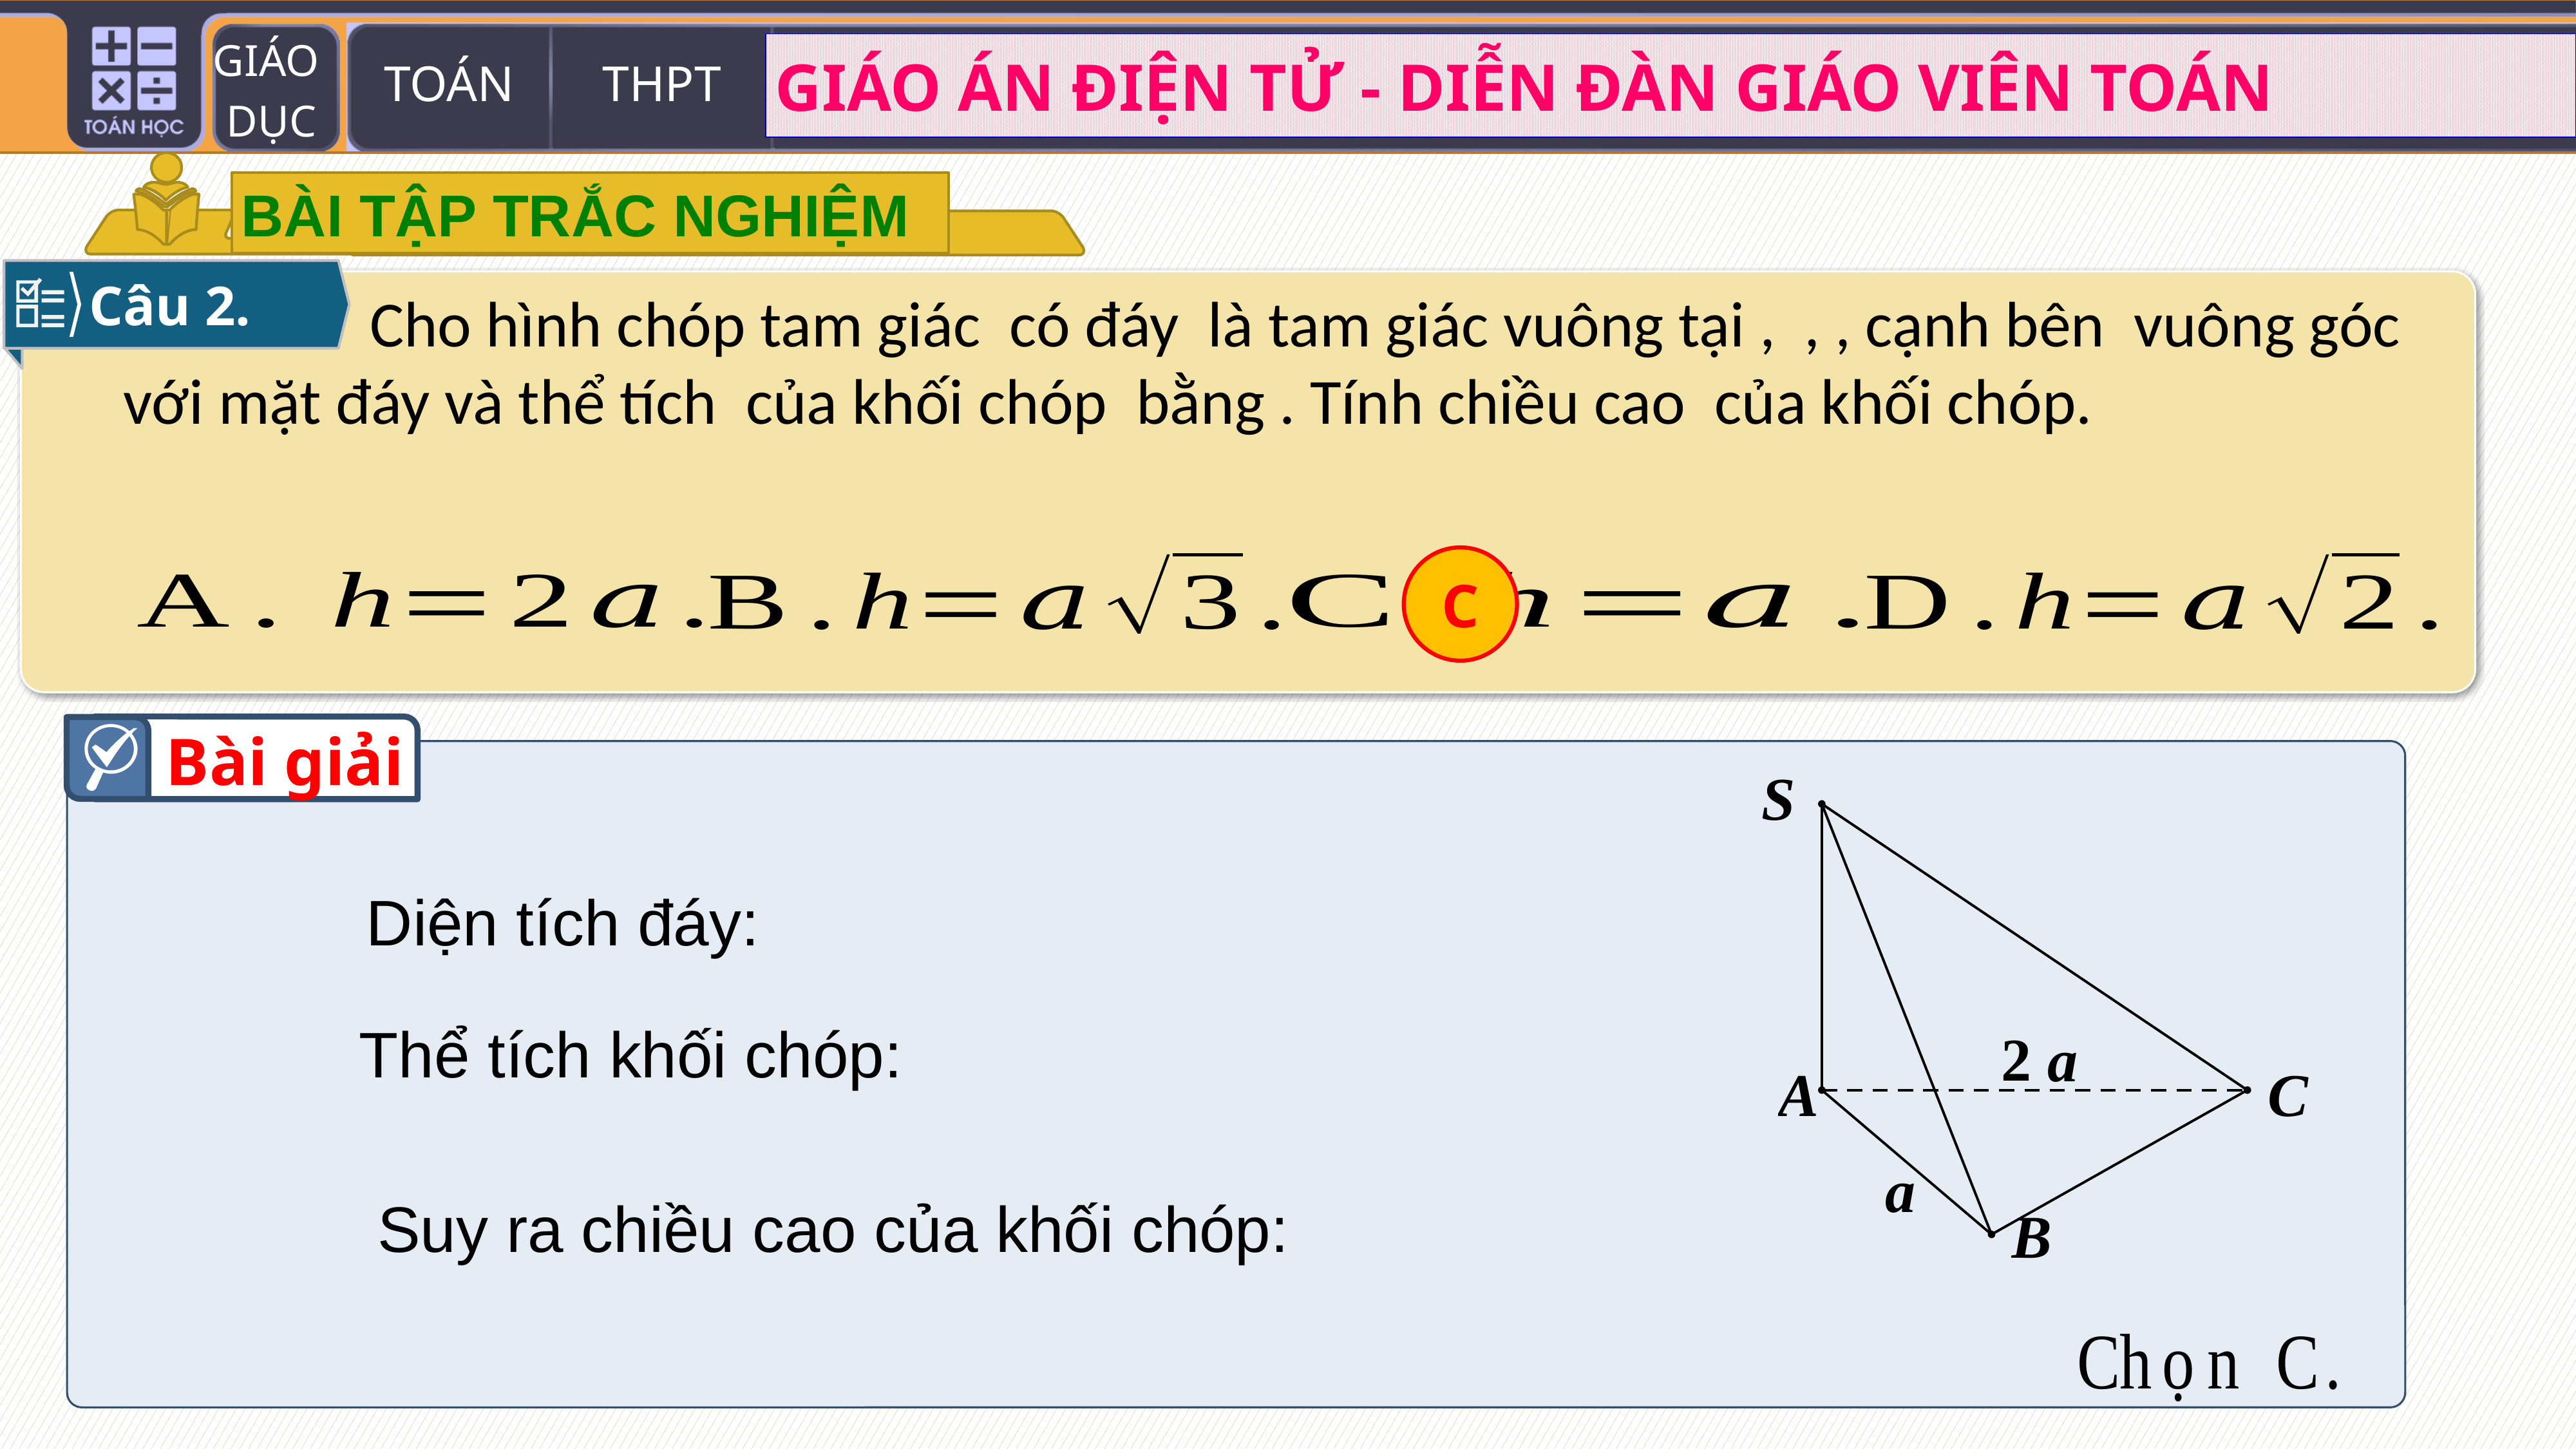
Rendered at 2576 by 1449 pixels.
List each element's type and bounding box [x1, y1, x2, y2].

text_box [84, 152, 1086, 256]
text_box [66, 715, 2406, 1408]
picture [1735, 740, 2342, 1301]
text_box [3, 260, 2476, 693]
